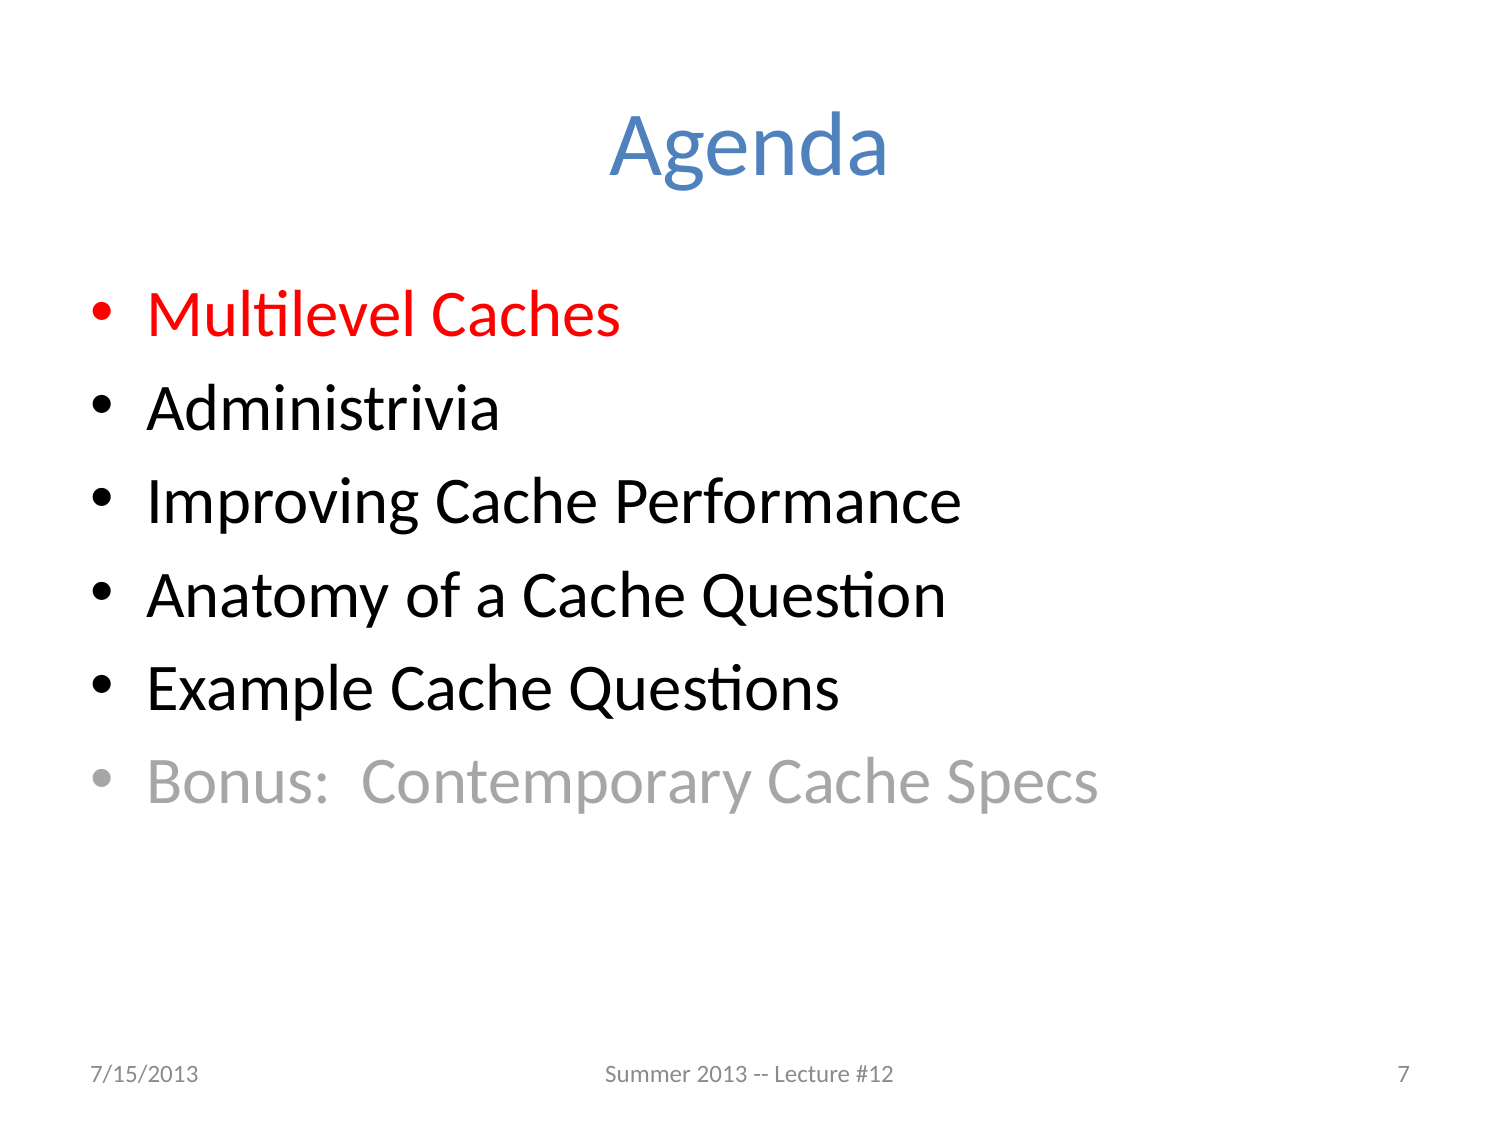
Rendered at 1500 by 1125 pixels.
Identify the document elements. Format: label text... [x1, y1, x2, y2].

title Agenda [75, 45, 1425, 233]
list Multilevel Caches Administrivia Improving Cache Performance Anatomy of a Cache Question Example Cache Questions Bonus: Contemporary Cache Specs [75, 262, 1425, 1073]
footer Summer 2013 -- Lecture #12 [512, 1042, 988, 1103]
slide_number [75, 1042, 425, 1103]
slide_number 7 [1074, 1042, 1425, 1103]
